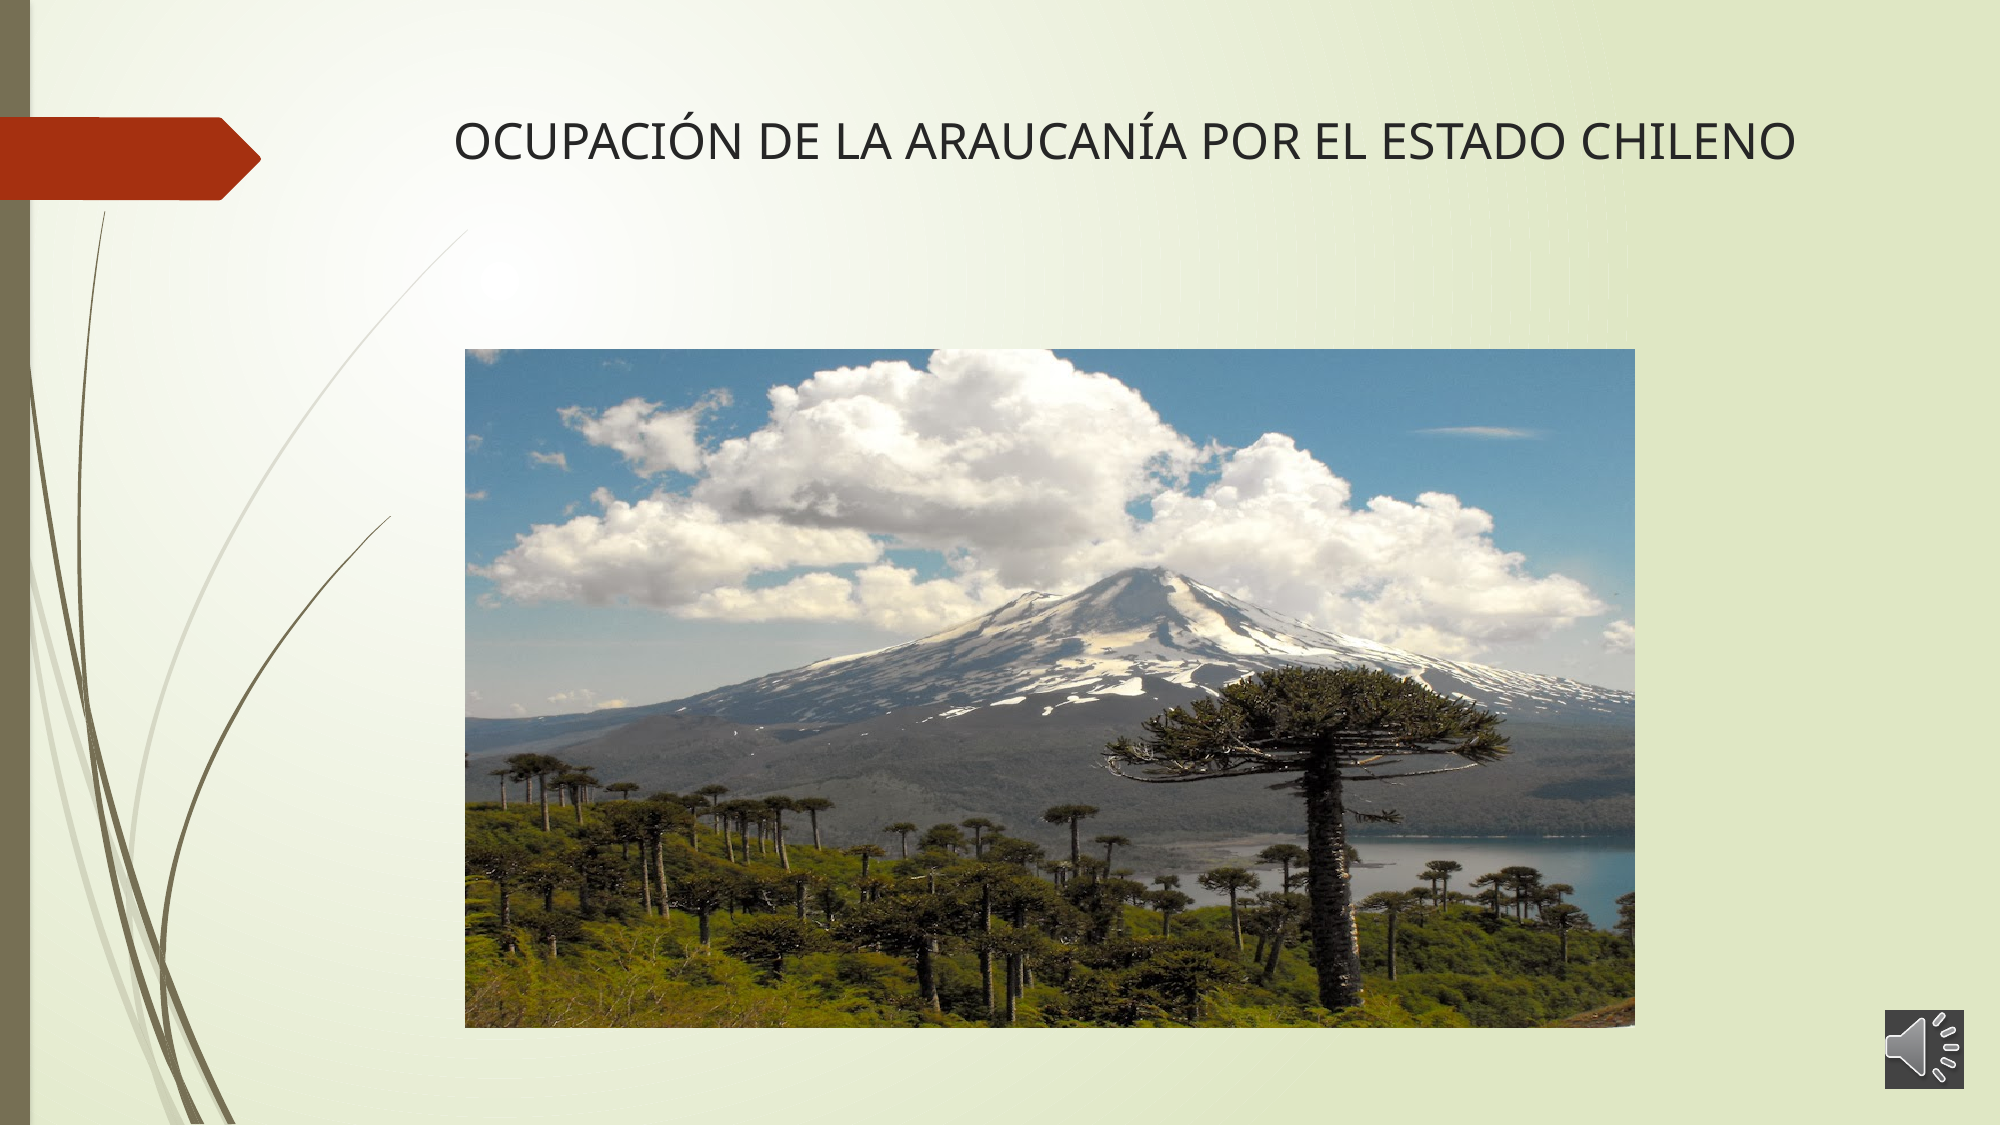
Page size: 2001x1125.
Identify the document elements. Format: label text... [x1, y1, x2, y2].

title OCUPACIÓN DE LA ARAUCANÍA POR EL ESTADO CHILENO [425, 102, 1888, 313]
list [465, 349, 1635, 1028]
picture [1884, 1009, 1965, 1090]
